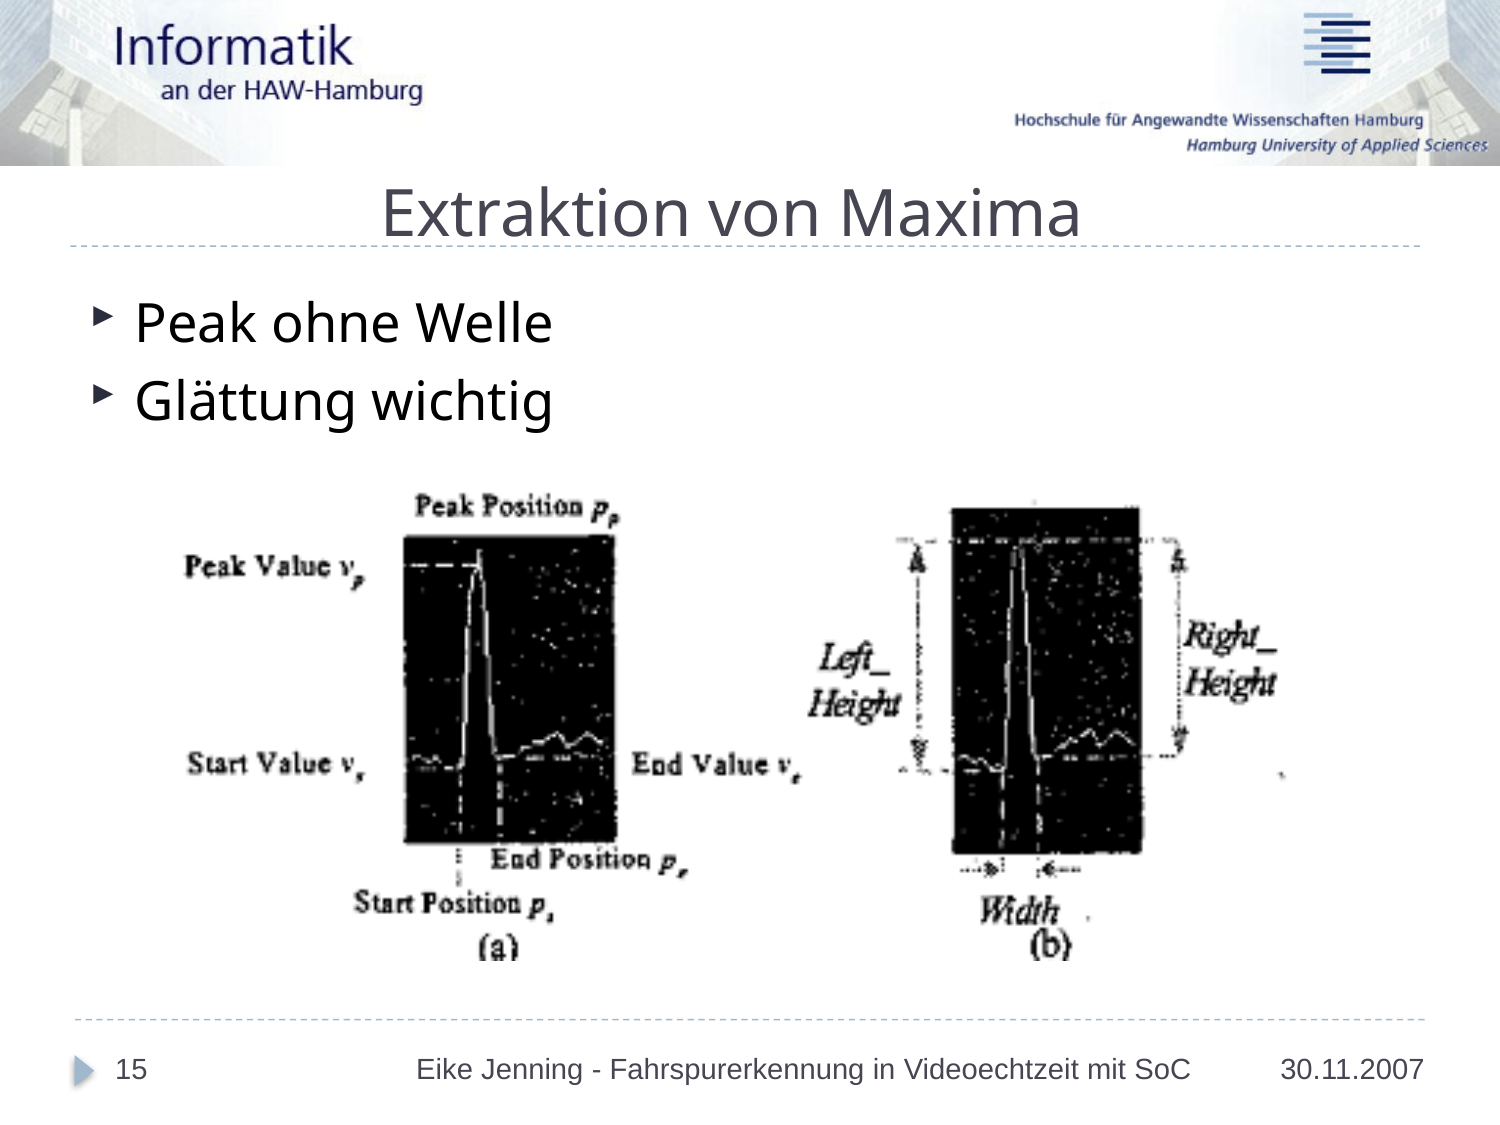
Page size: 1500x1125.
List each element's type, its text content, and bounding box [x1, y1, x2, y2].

slide_number 15 [100, 1042, 223, 1103]
list Peak ohne Welle Glättung wichtig [75, 281, 1425, 1010]
picture [0, 0, 1500, 166]
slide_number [1265, 1042, 1449, 1103]
picture [163, 468, 1319, 962]
footer Eike Jenning - Fahrspurerkennung in Videoechtzeit mit SoC [246, 1042, 1207, 1102]
title Extraktion von Maxima [56, 164, 1407, 258]
